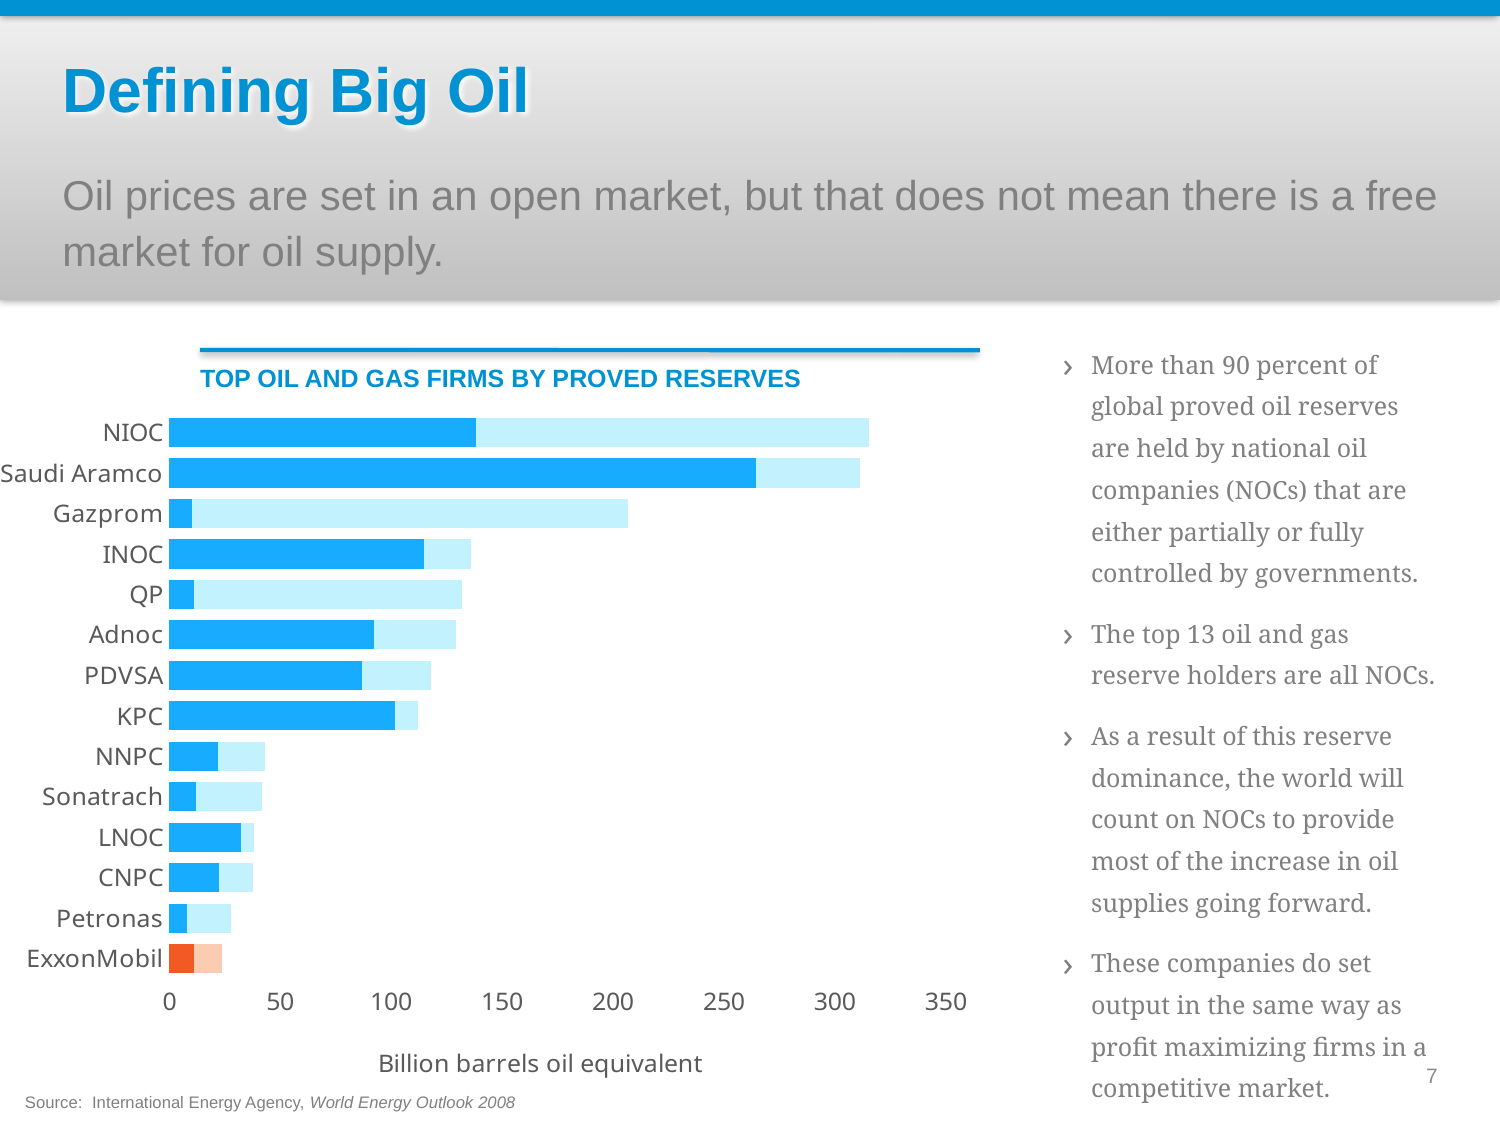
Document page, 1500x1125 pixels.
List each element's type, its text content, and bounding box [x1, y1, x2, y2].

text_box TOP OIL AND GAS FIRMS BY PROVED RESERVES [200, 358, 975, 399]
title Defining Big Oil [62, 50, 1275, 150]
chart [0, 399, 976, 1088]
text_box Source: International Energy Agency, World Energy Outlook 2008 [24, 1097, 563, 1113]
text_box More than 90 percent of global proved oil reserves are held by national oil companies (NOCs) that are either partially or fully controlled by governments. The top 13 oil and gas reserve holders are all NOCs. As a result of this reserve dominance, the world will count on NOCs to provide most of the increase in oil supplies going forward. These companies do set output in the same way as profit maximizing firms in a competitive market. [1062, 337, 1438, 984]
slide_number 6 [1087, 1062, 1438, 1108]
text_box Oil prices are set in an open market, but that does not mean there is a free market for oil supply. [62, 162, 1463, 300]
